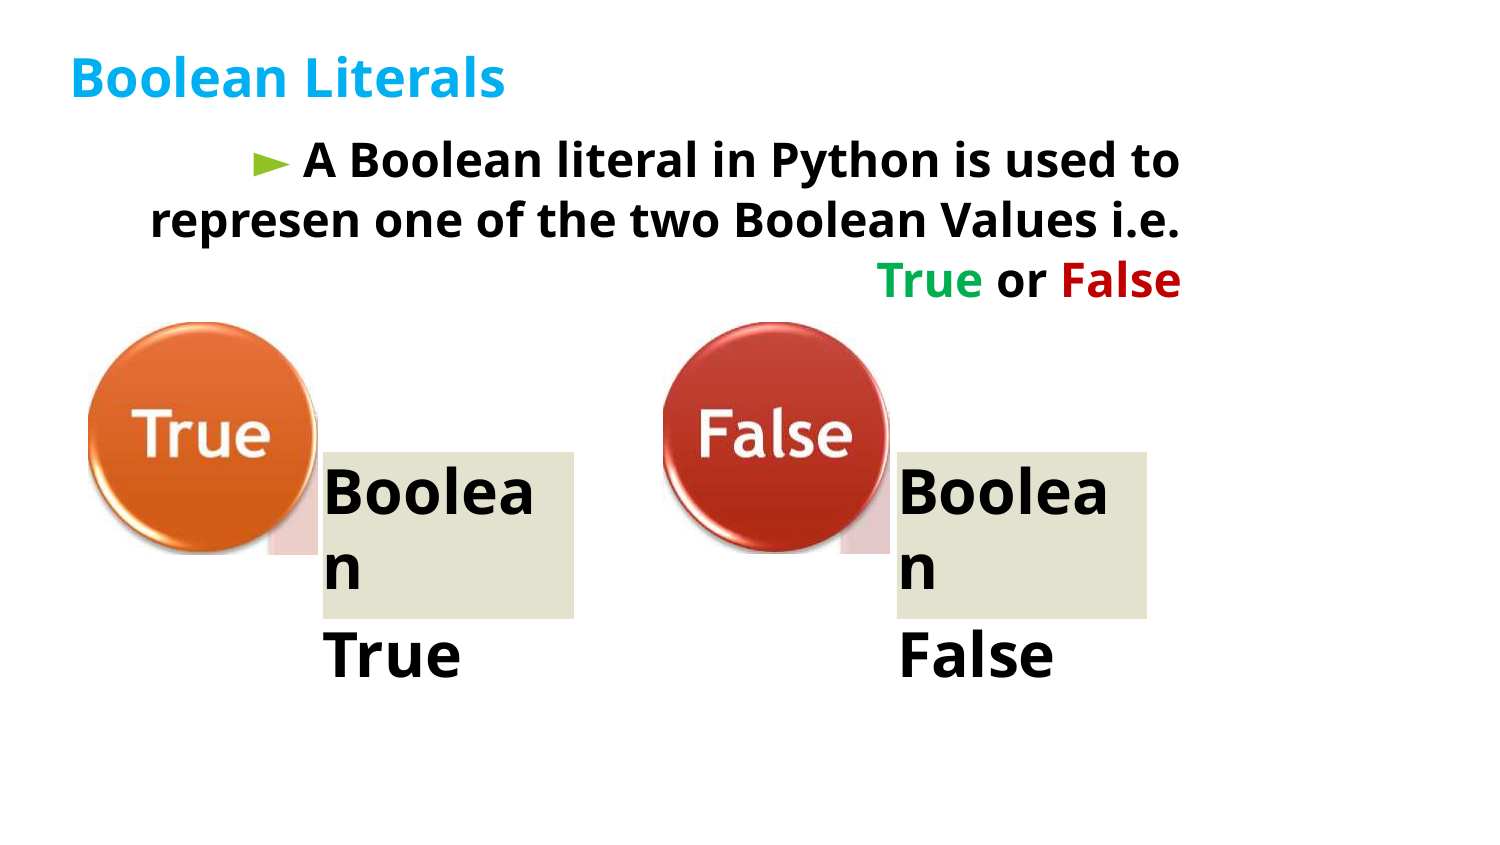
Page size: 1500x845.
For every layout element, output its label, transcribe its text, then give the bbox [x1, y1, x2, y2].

text_box Boolean True [322, 451, 574, 619]
text_box ► A Boolean literal in Python is used to represen one of the two Boolean Values i.e. True or False [43, 127, 1182, 227]
text_box Boolean Literals [69, 43, 501, 88]
picture [662, 322, 891, 555]
text_box Boolean False [896, 451, 1147, 619]
picture [88, 322, 319, 556]
